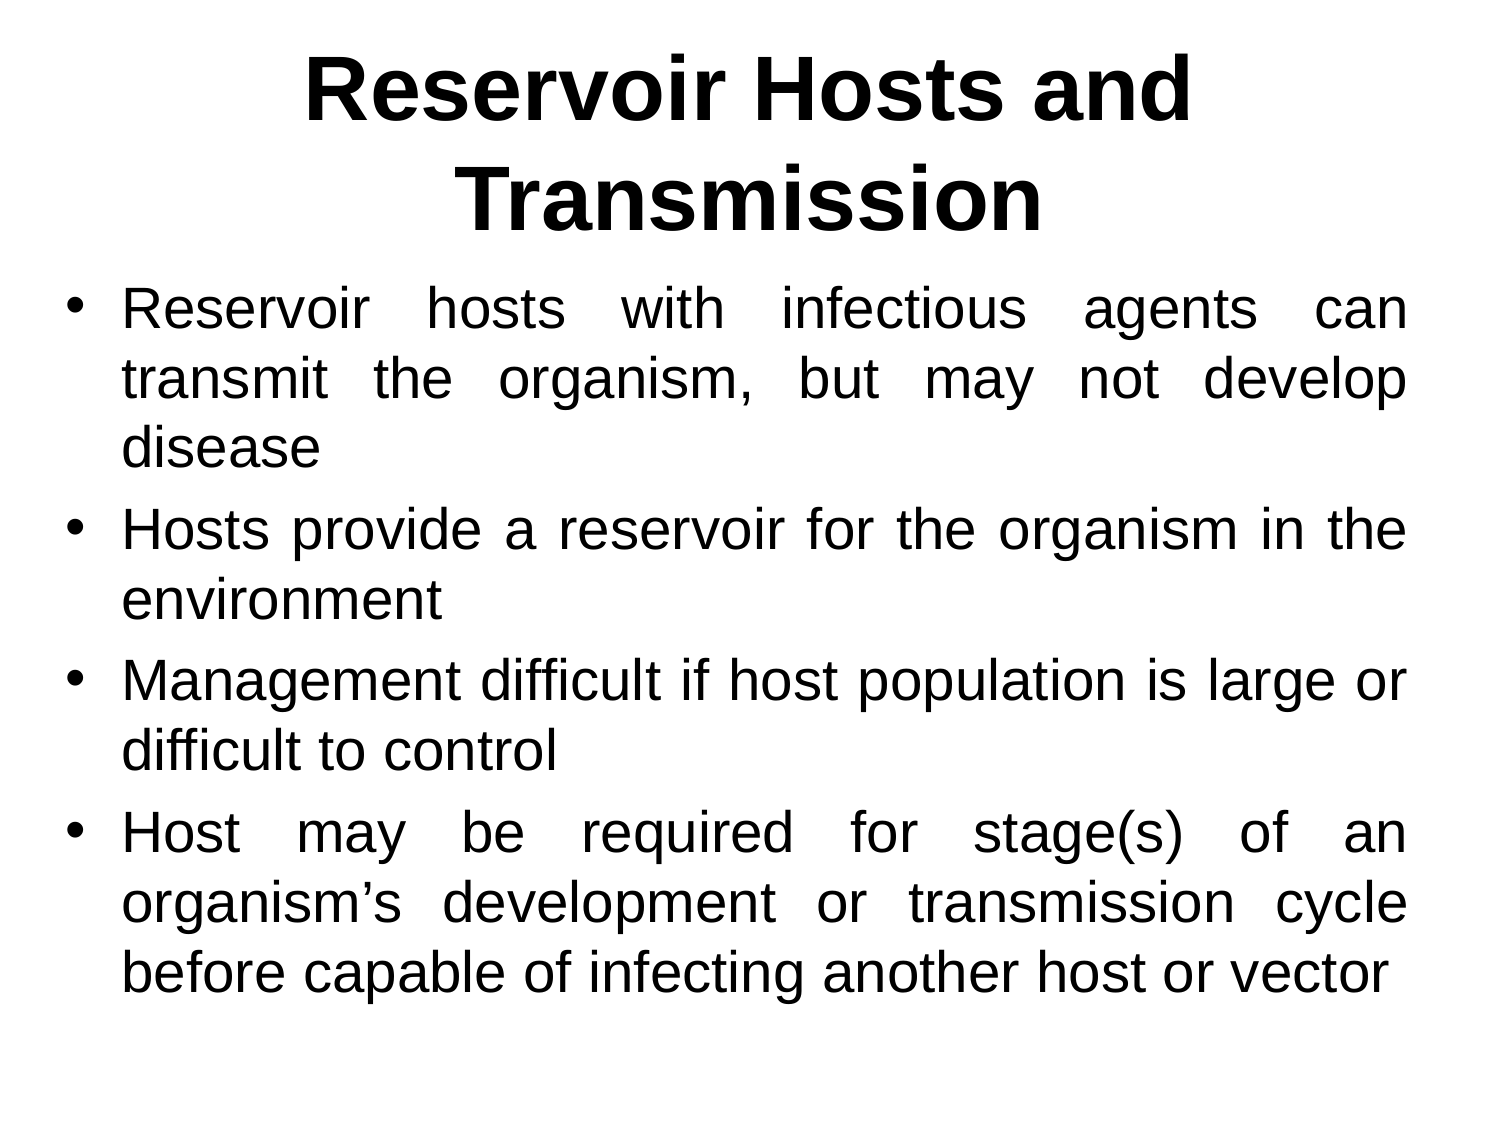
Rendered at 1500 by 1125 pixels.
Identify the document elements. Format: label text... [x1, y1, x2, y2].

list Reservoir hosts with infectious agents can transmit the organism, but may not develop disease Hosts provide a reservoir for the organism in the environment Management difficult if host population is large or difficult to control Host may be required for stage(s) of an organism’s development or transmission cycle before capable of infecting another host or vector [50, 262, 1425, 1063]
title Reservoir Hosts and Transmission [75, 45, 1425, 233]
